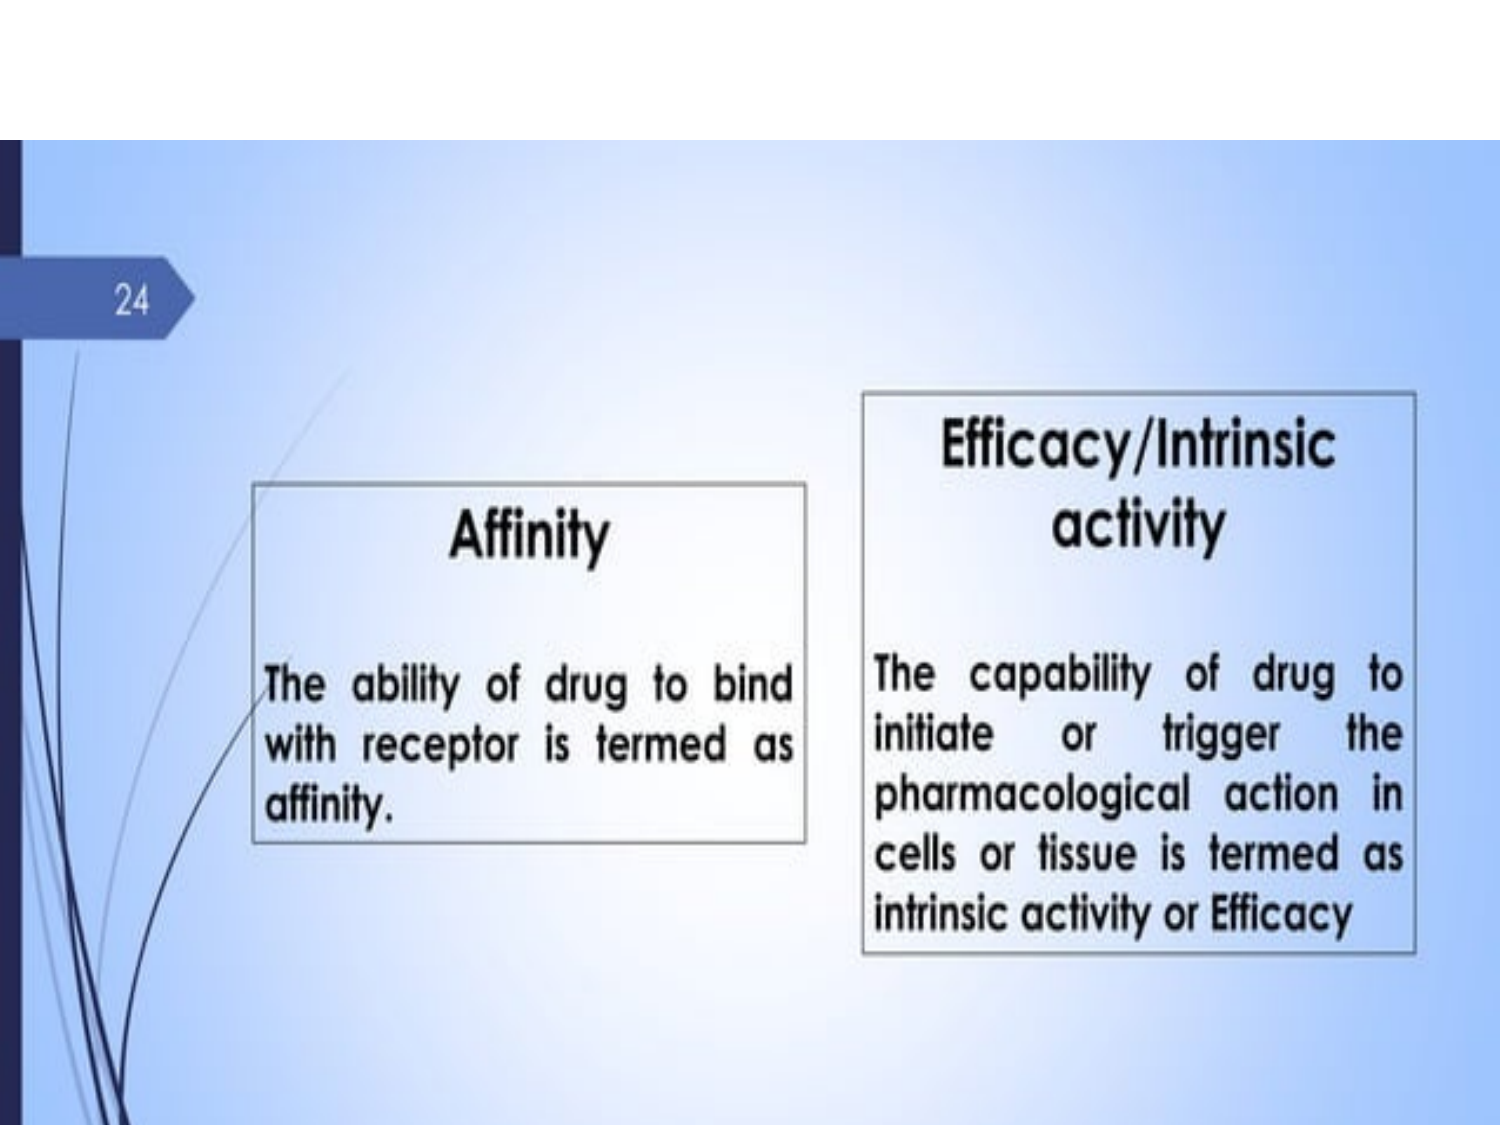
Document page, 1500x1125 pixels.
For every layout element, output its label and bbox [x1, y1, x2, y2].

picture [0, 139, 1500, 1125]
